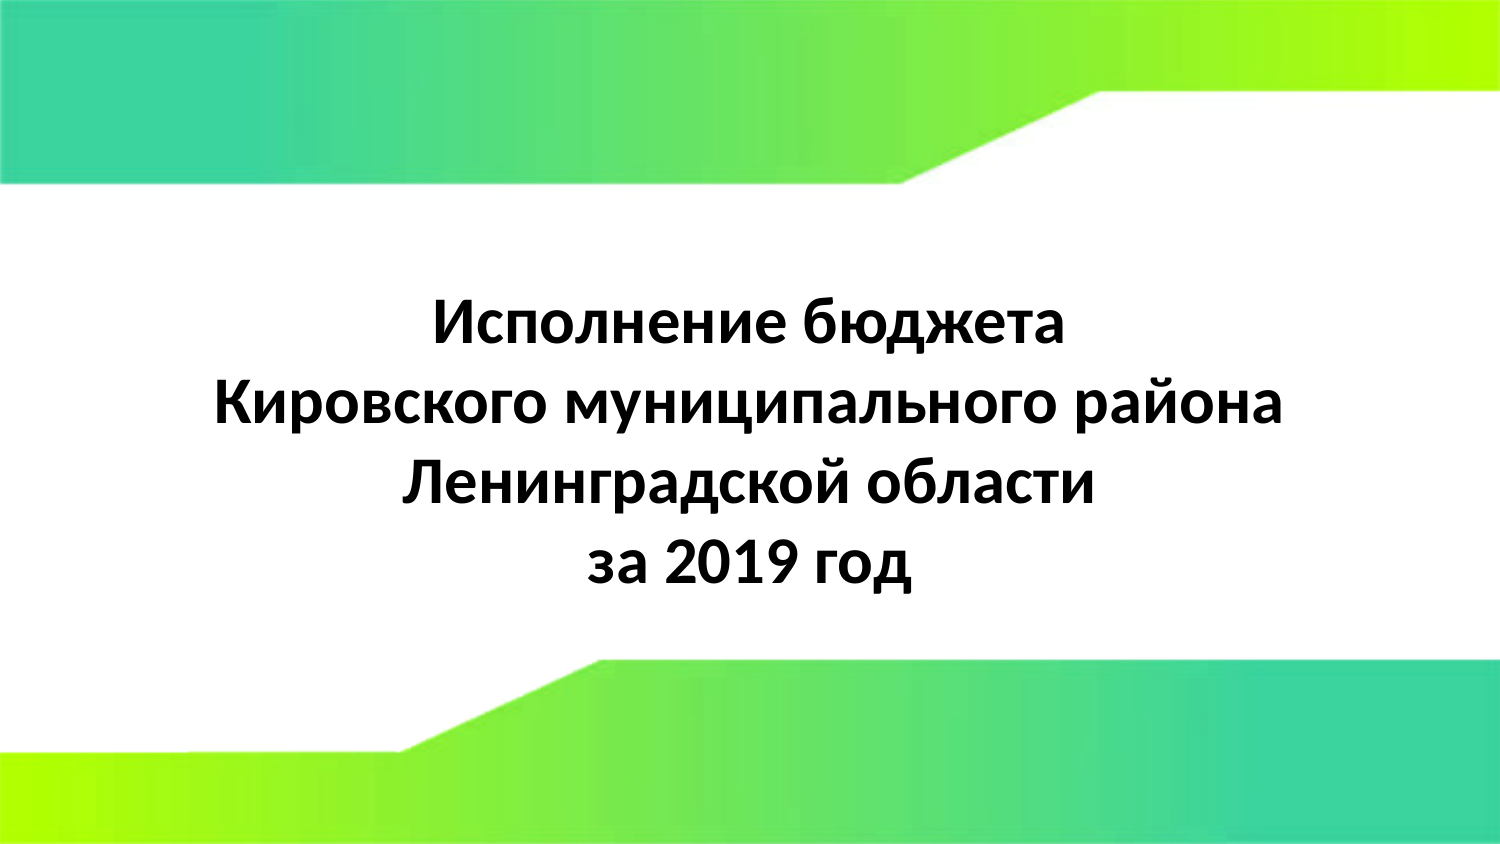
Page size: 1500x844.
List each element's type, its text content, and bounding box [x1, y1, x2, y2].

picture [0, 0, 1500, 281]
picture [0, 594, 1500, 844]
title Исполнение бюджета Кировского муниципального района Ленинградской области за 2019 год [0, 281, 1500, 594]
